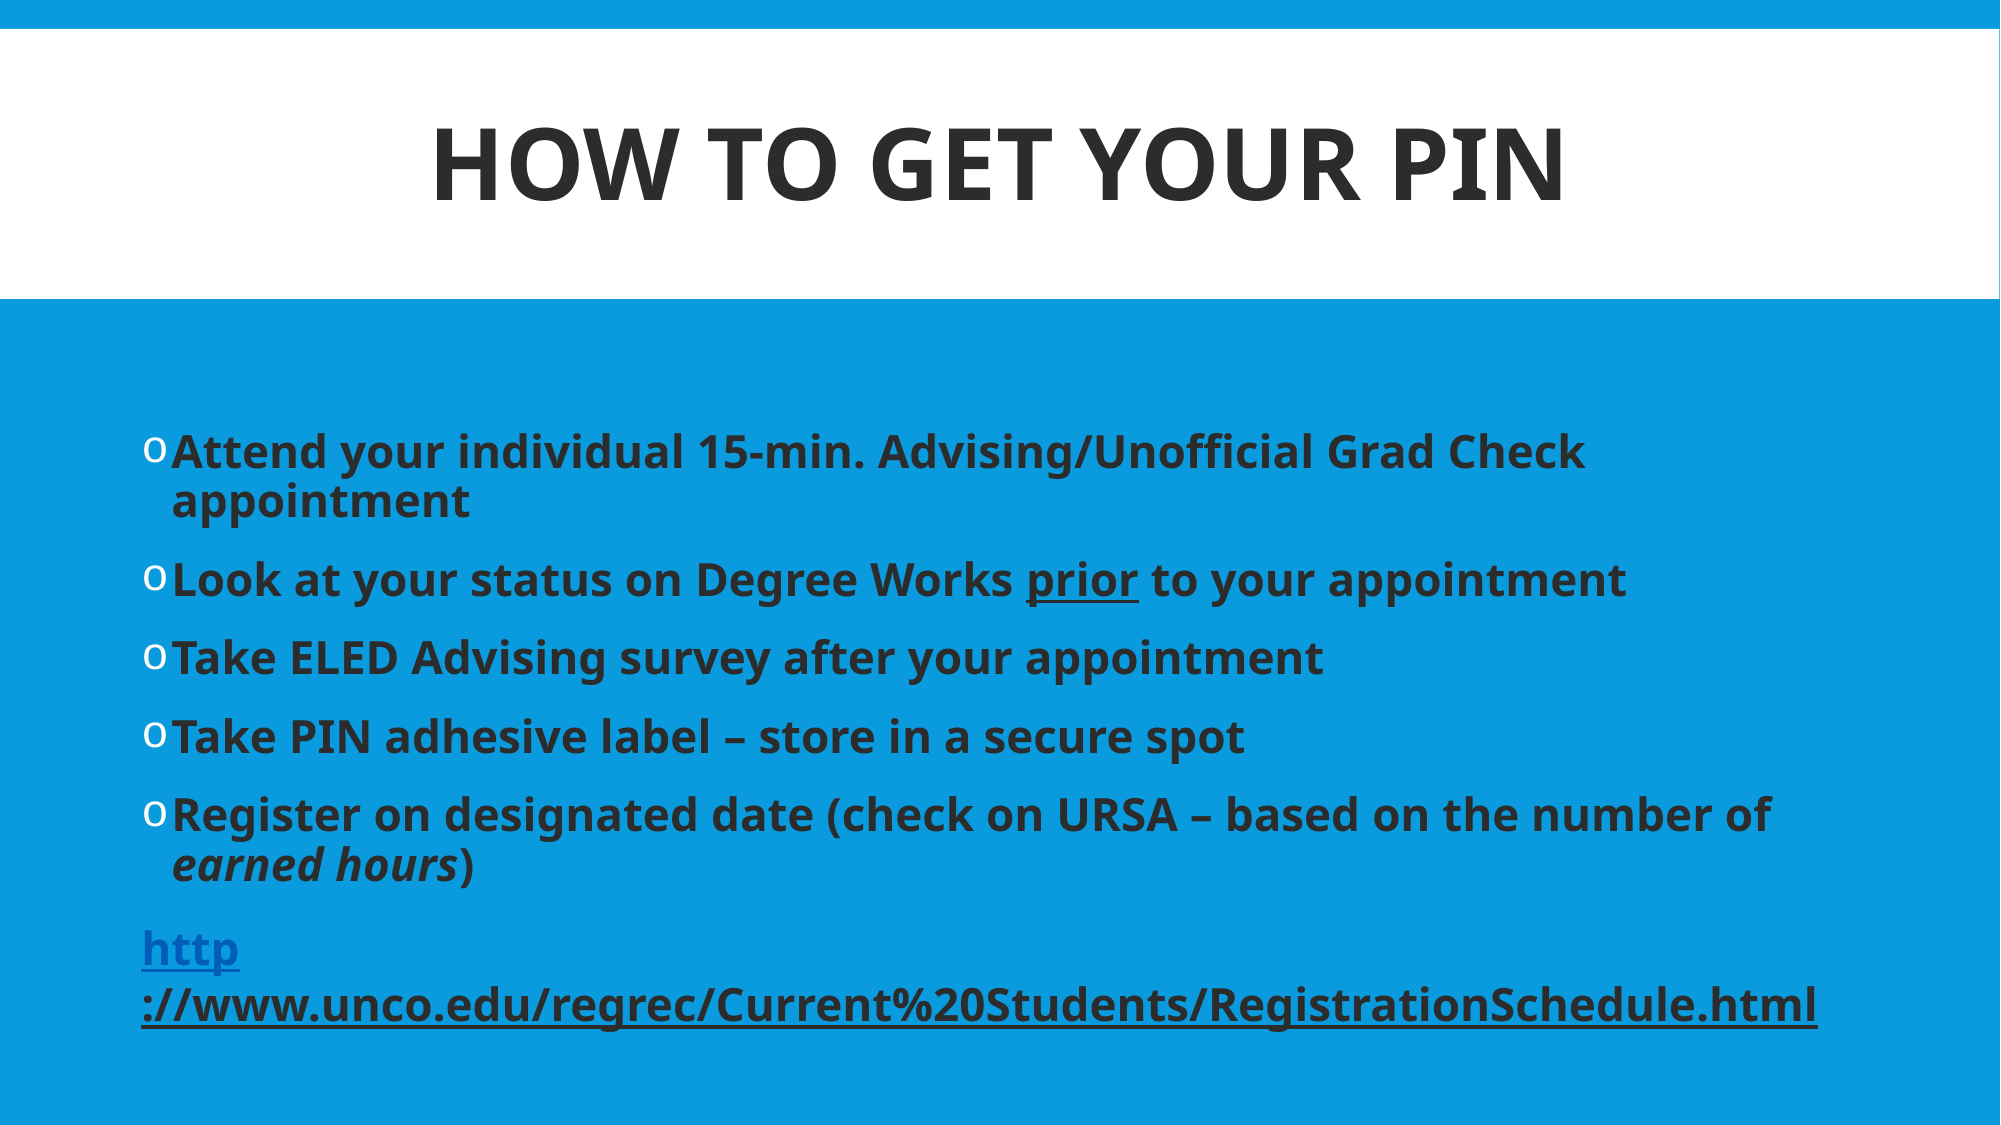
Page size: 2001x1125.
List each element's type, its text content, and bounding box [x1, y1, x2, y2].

list Attend your individual 15-min. Advising/Unofficial Grad Check appointment Look at your status on Degree Works prior to your appointment Take ELED Advising survey after your appointment Take PIN adhesive label – store in a secure spot Register on designated date (check on URSA – based on the number of earned hours) http://www.unco.edu/regrec/Current%20Students/RegistrationSchedule.html [126, 336, 1883, 1102]
title How to Get Your PIN [197, 46, 1803, 295]
